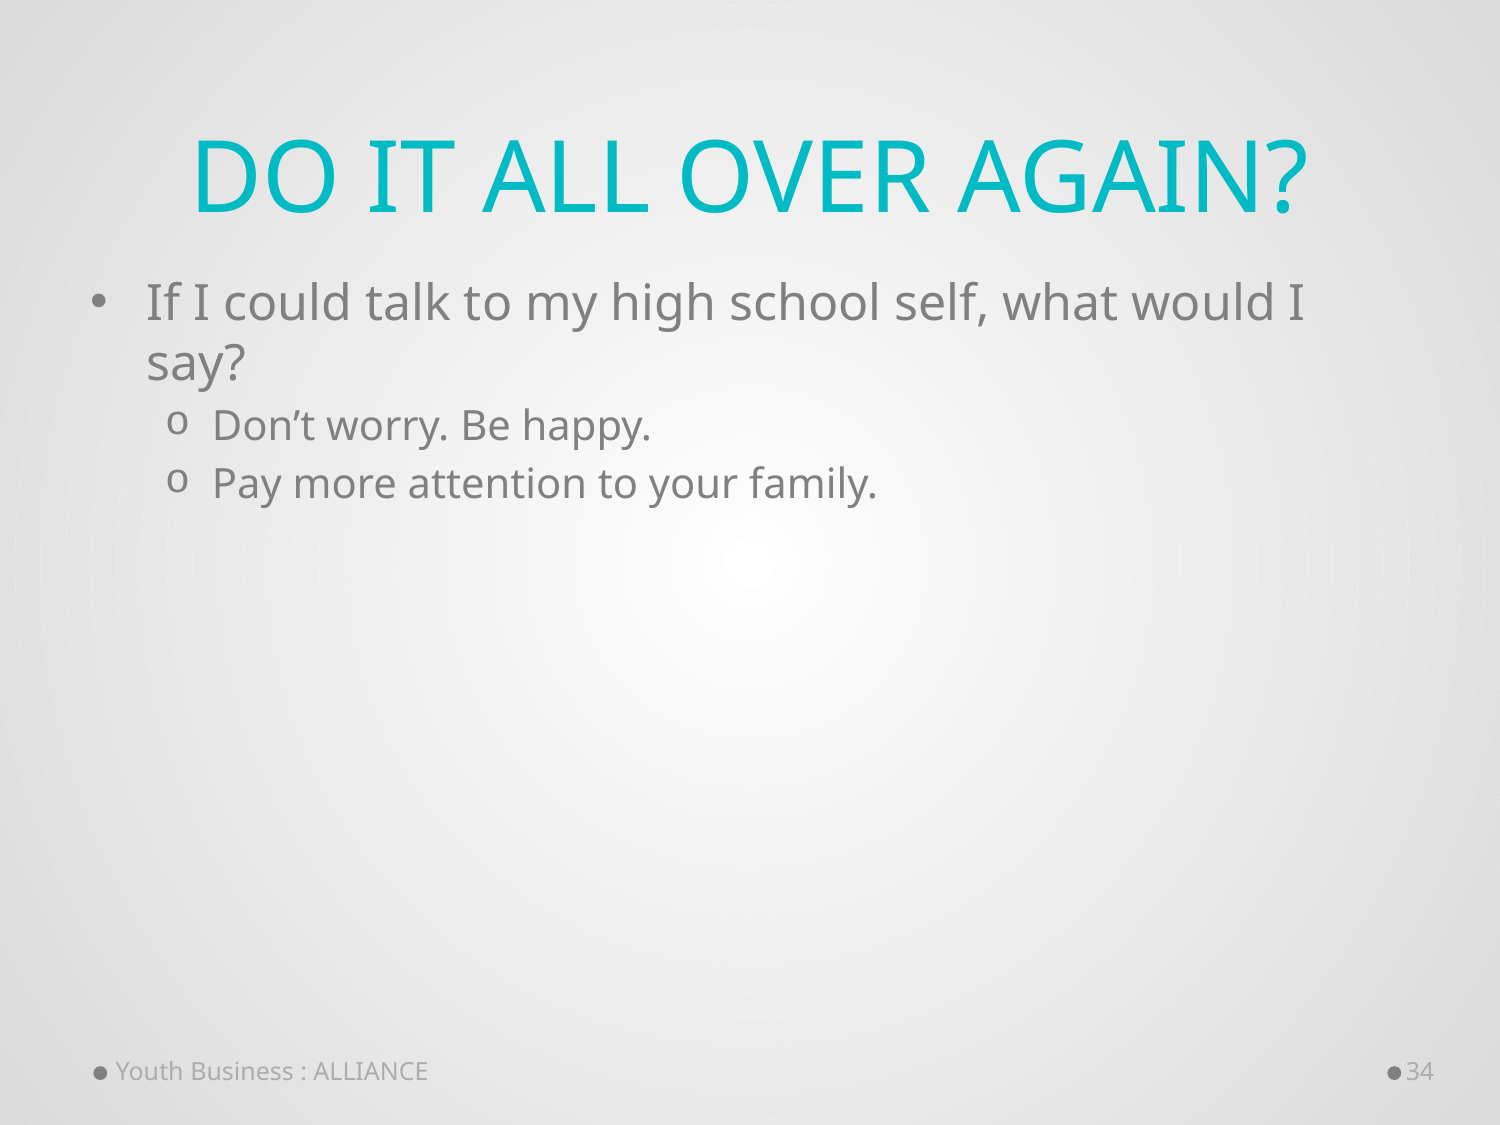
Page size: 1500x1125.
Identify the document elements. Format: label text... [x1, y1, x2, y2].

title Do it all over again? [75, 22, 1425, 240]
footer Youth Business : ALLIANCE [108, 1042, 576, 1103]
slide_number 34 [1401, 1042, 1494, 1103]
list If I could talk to my high school self, what would I say? Don’t worry. Be happy. Pay more attention to your family. [75, 262, 1425, 1005]
